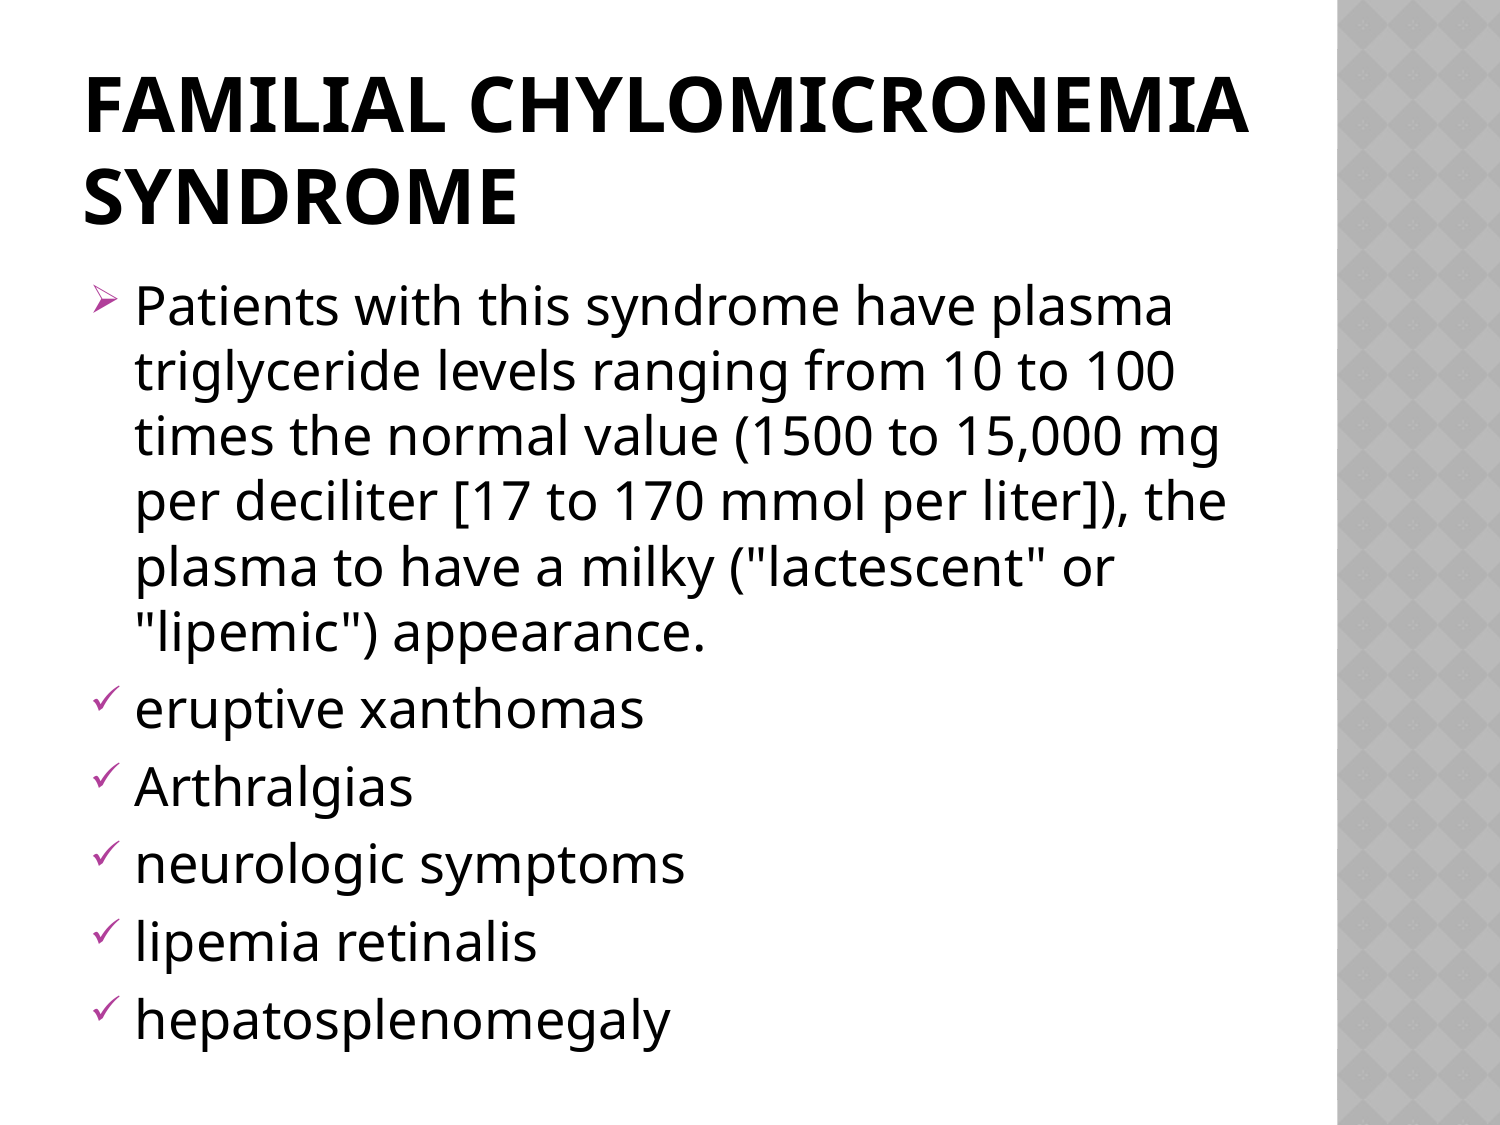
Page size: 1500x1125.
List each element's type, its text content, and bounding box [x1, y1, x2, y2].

list Patients with this syndrome have plasma triglyceride levels ranging from 10 to 100 times the normal value (1500 to 15,000 mg per deciliter [17 to 170 mmol per liter]), the plasma to have a milky ("lactescent" or "lipemic") appearance. eruptive xanthomas Arthralgias neurologic symptoms lipemia retinalis hepatosplenomegaly [75, 264, 1263, 1059]
title familial chylomicronemia syndrome [75, 52, 1263, 240]
